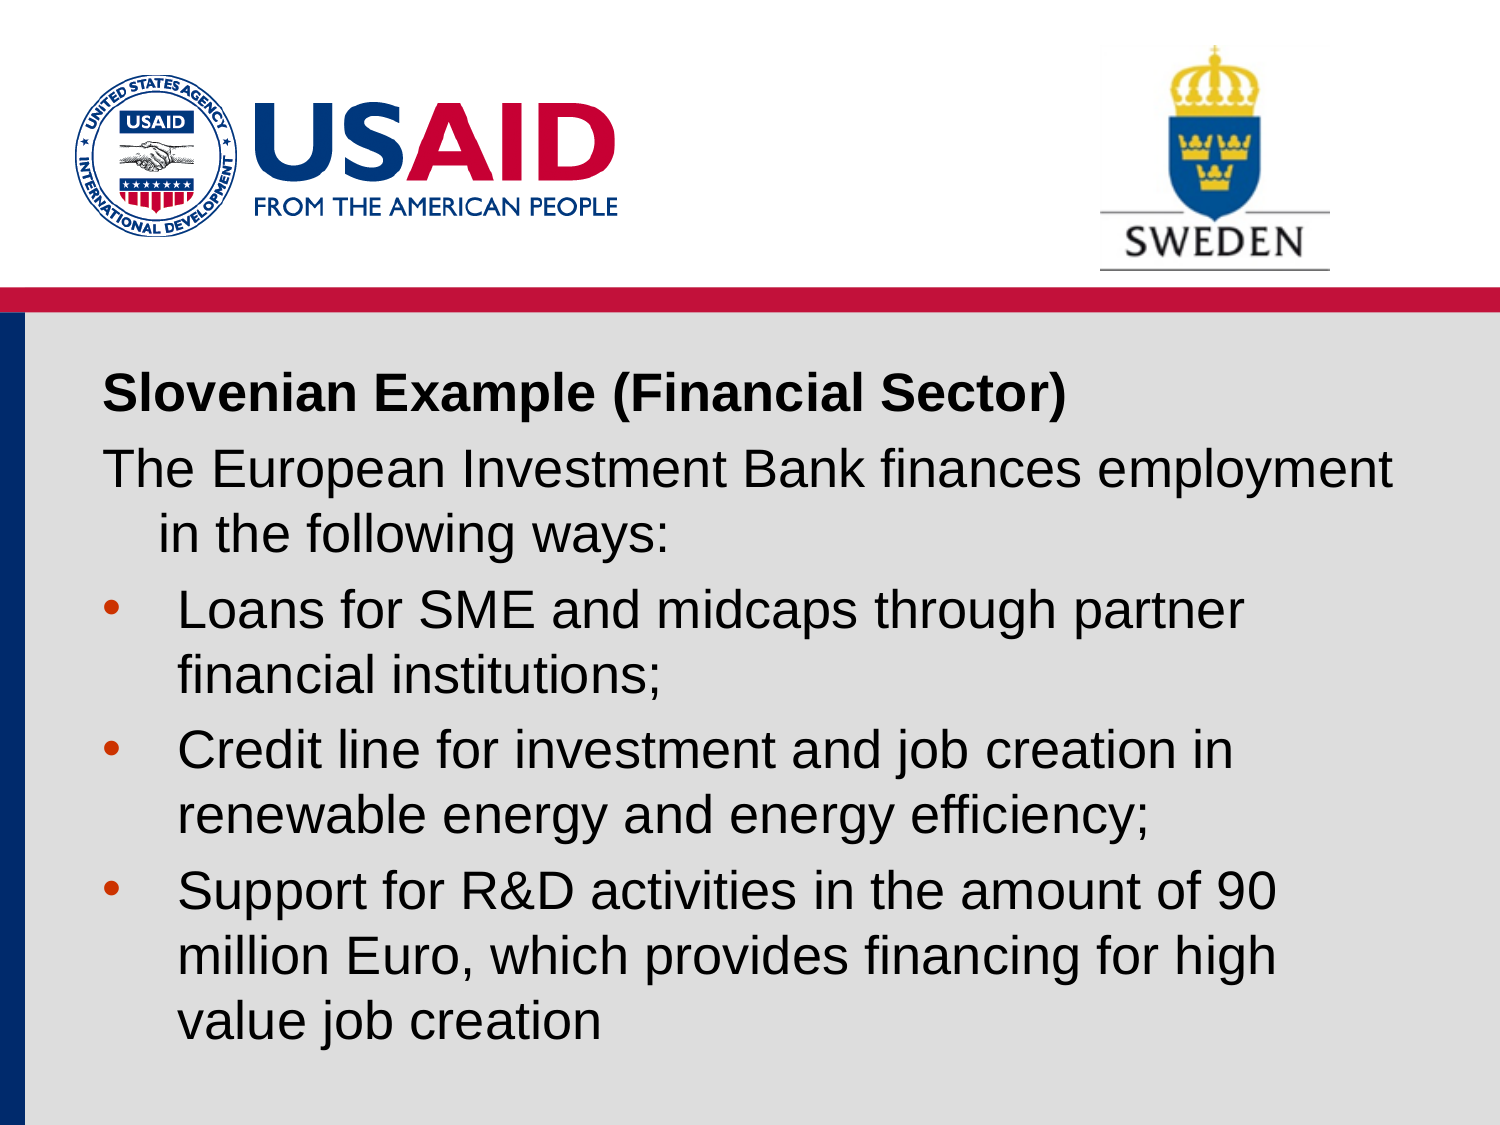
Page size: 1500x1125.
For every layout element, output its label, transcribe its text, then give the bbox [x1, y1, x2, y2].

picture [75, 75, 638, 237]
picture [1099, 45, 1331, 271]
list Slovenian Example (Financial Sector) The European Investment Bank finances employment in the following ways: Loans for SME and midcaps through partner financial institutions; Credit line for investment and job creation in renewable energy and energy efficiency; Support for R&D activities in the amount of 90 million Euro, which provides financing for high value job creation [87, 349, 1438, 1013]
